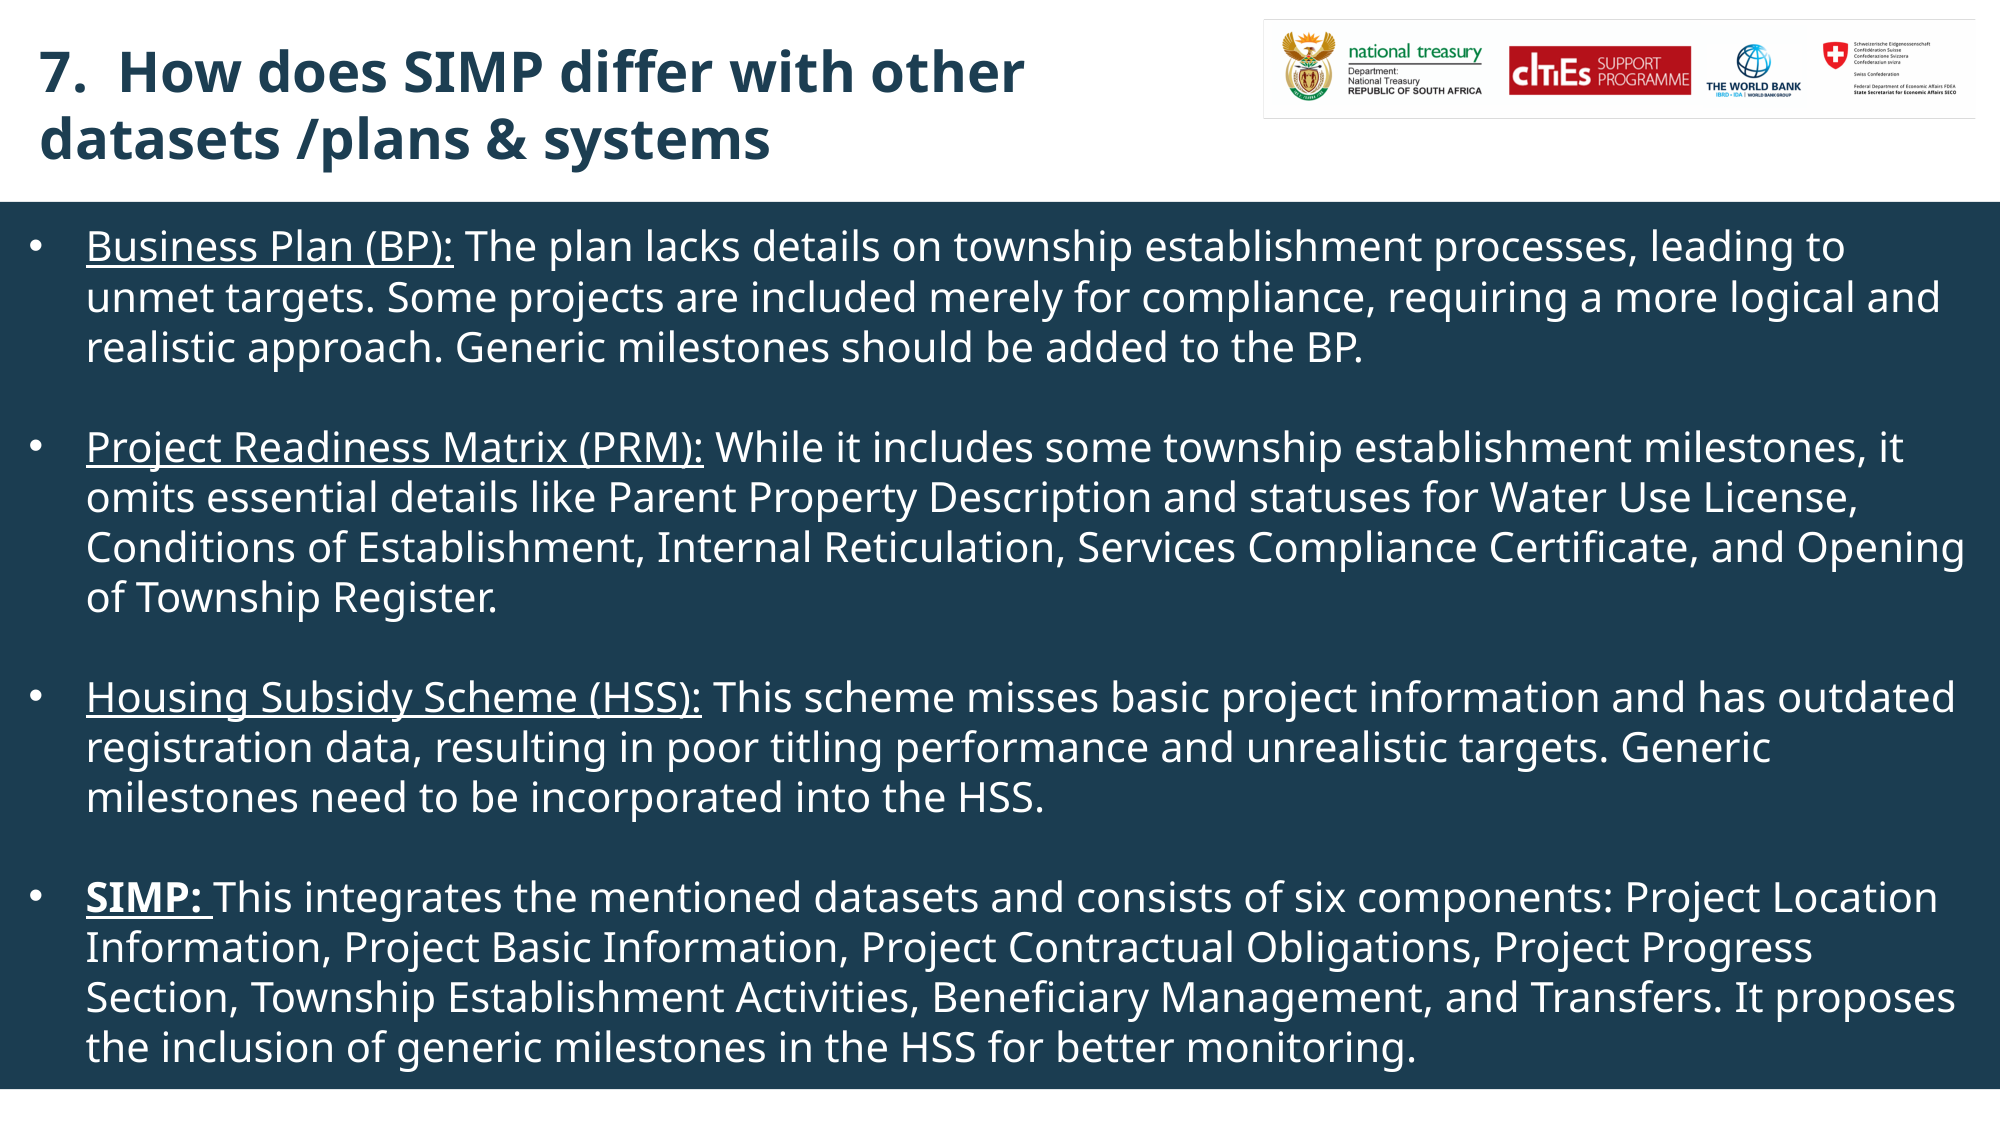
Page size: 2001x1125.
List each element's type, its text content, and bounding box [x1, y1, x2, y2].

text_box Business Plan (BP): The plan lacks details on township establishment processes, leading to unmet targets. Some projects are included merely for compliance, requiring a more logical and realistic approach. Generic milestones should be added to the BP. Project Readiness Matrix (PRM): While it includes some township establishment milestones, it omits essential details like Parent Property Description and statuses for Water Use License, Conditions of Establishment, Internal Reticulation, Services Compliance Certificate, and Opening of Township Register. Housing Subsidy Scheme (HSS): This scheme misses basic project information and has outdated registration data, resulting in poor titling performance and unrealistic targets. Generic milestones need to be incorporated into the HSS. SIMP: This integrates the mentioned datasets and consists of six components: Project Location Information, Project Basic Information, Project Contractual Obligations, Project Progress Section, Township Establishment Activities, Beneficiary Management, and Transfers. It proposes the inclusion of generic milestones in the HSS for better monitoring. [24, 216, 1976, 1075]
picture [1263, 19, 1976, 119]
text_box [0, 201, 2000, 1090]
text_box 7. How does SIMP differ with other datasets /plans & systems [25, 28, 1265, 179]
